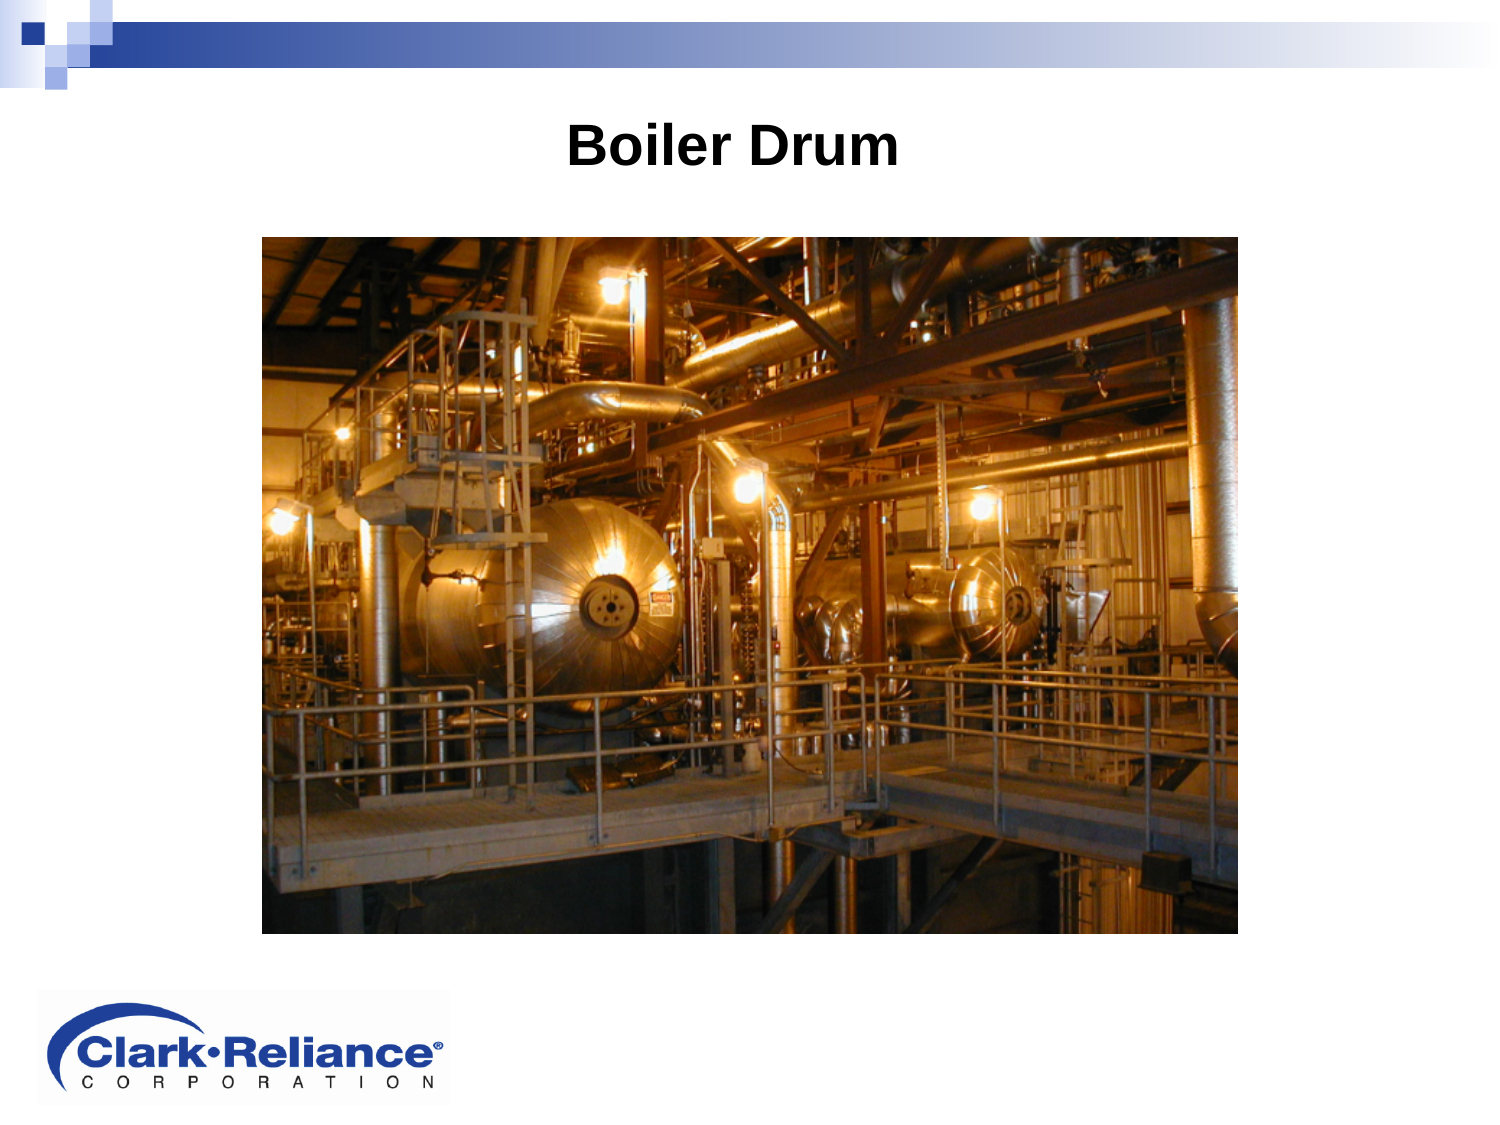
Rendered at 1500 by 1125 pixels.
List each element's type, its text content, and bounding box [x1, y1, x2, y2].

picture [37, 989, 450, 1105]
text_box Boiler Drum [552, 99, 916, 185]
picture [262, 237, 1238, 935]
